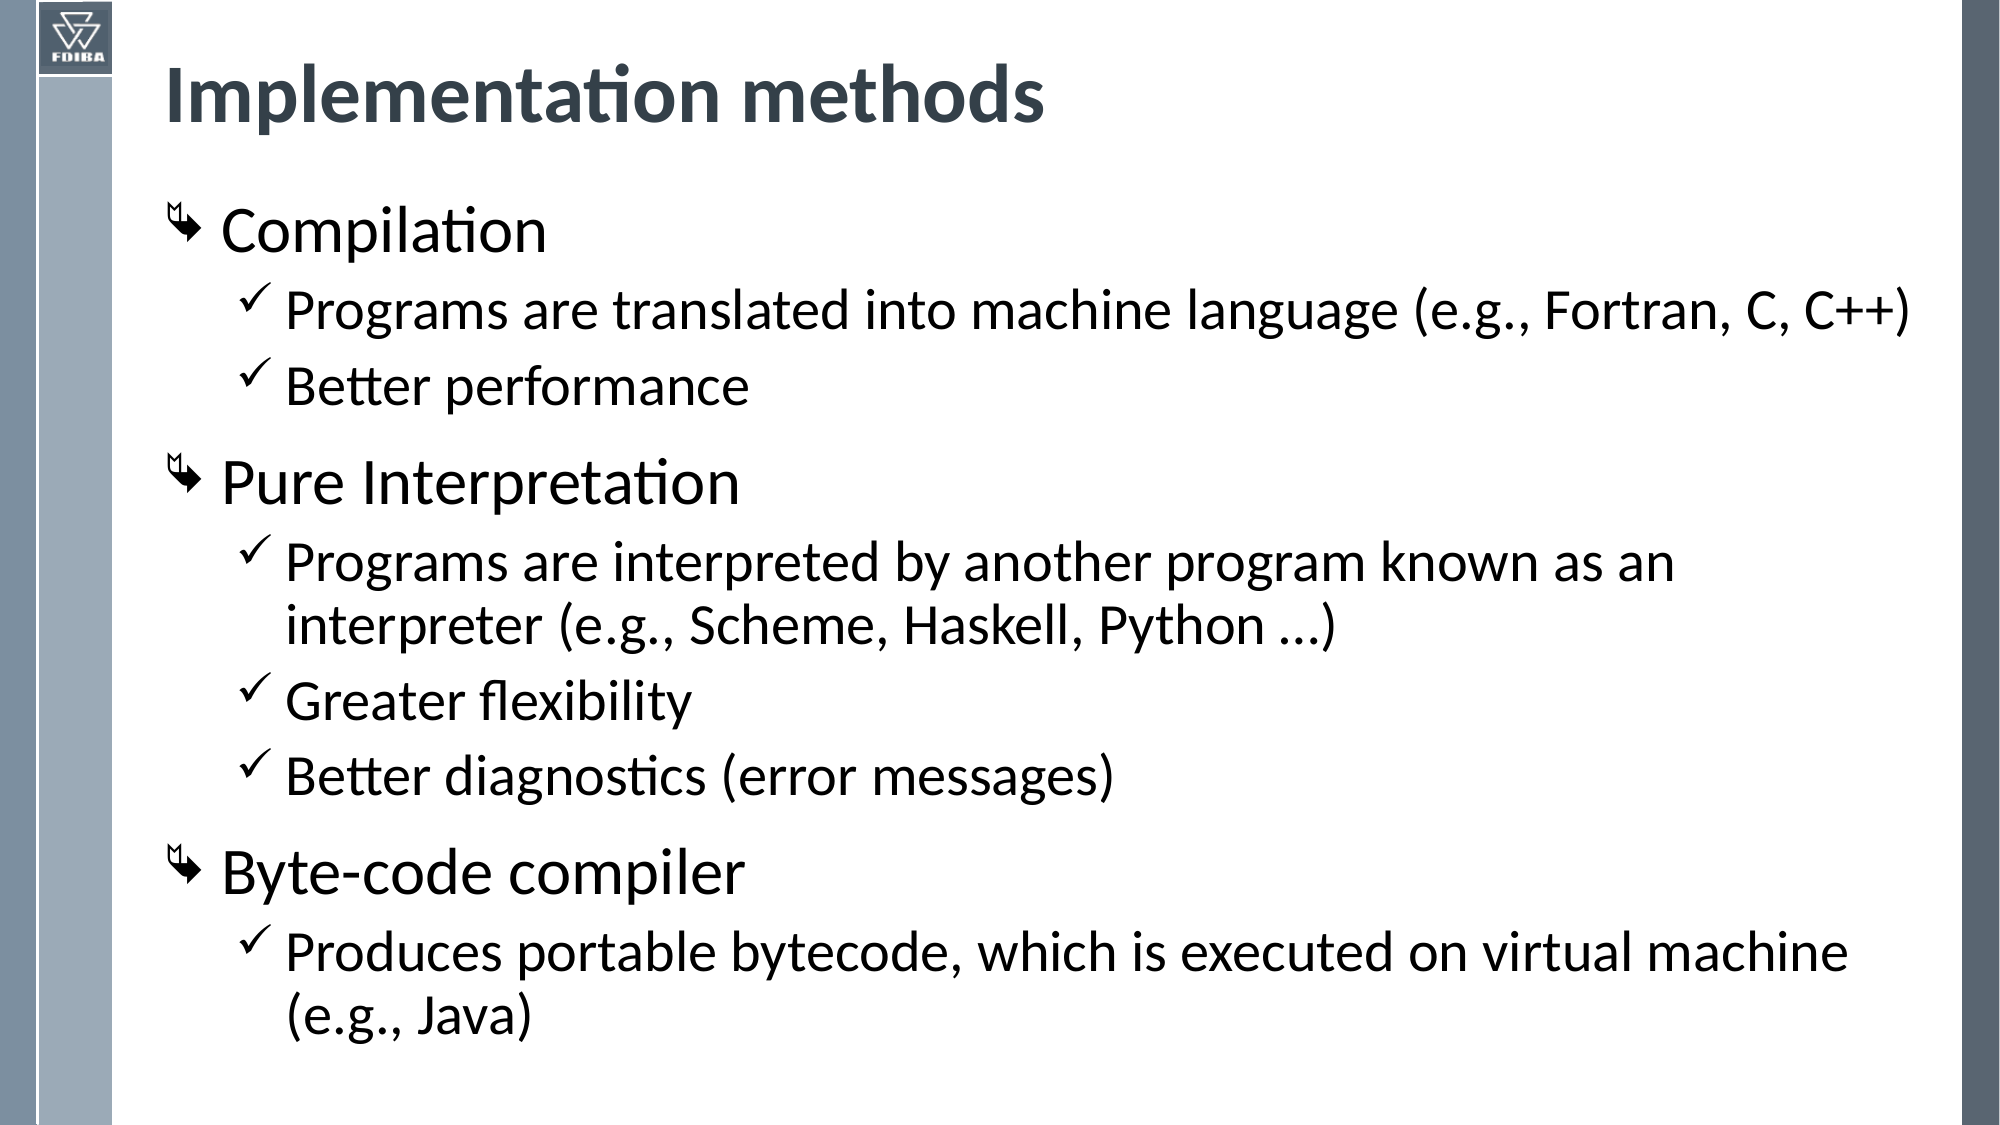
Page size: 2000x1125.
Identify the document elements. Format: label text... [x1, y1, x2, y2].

title Implementation methods [149, 29, 1938, 149]
list Compilation Programs are translated into machine language (e.g., Fortran, C, C++) Better performance Pure Interpretation Programs are interpreted by another program known as an interpreter (e.g., Scheme, Haskell, Python …) Greater flexibility Better diagnostics (error messages) Byte-code compiler Produces portable bytecode, which is executed on virtual machine (e.g., Java) [149, 187, 1938, 1075]
picture [41, 10, 108, 66]
